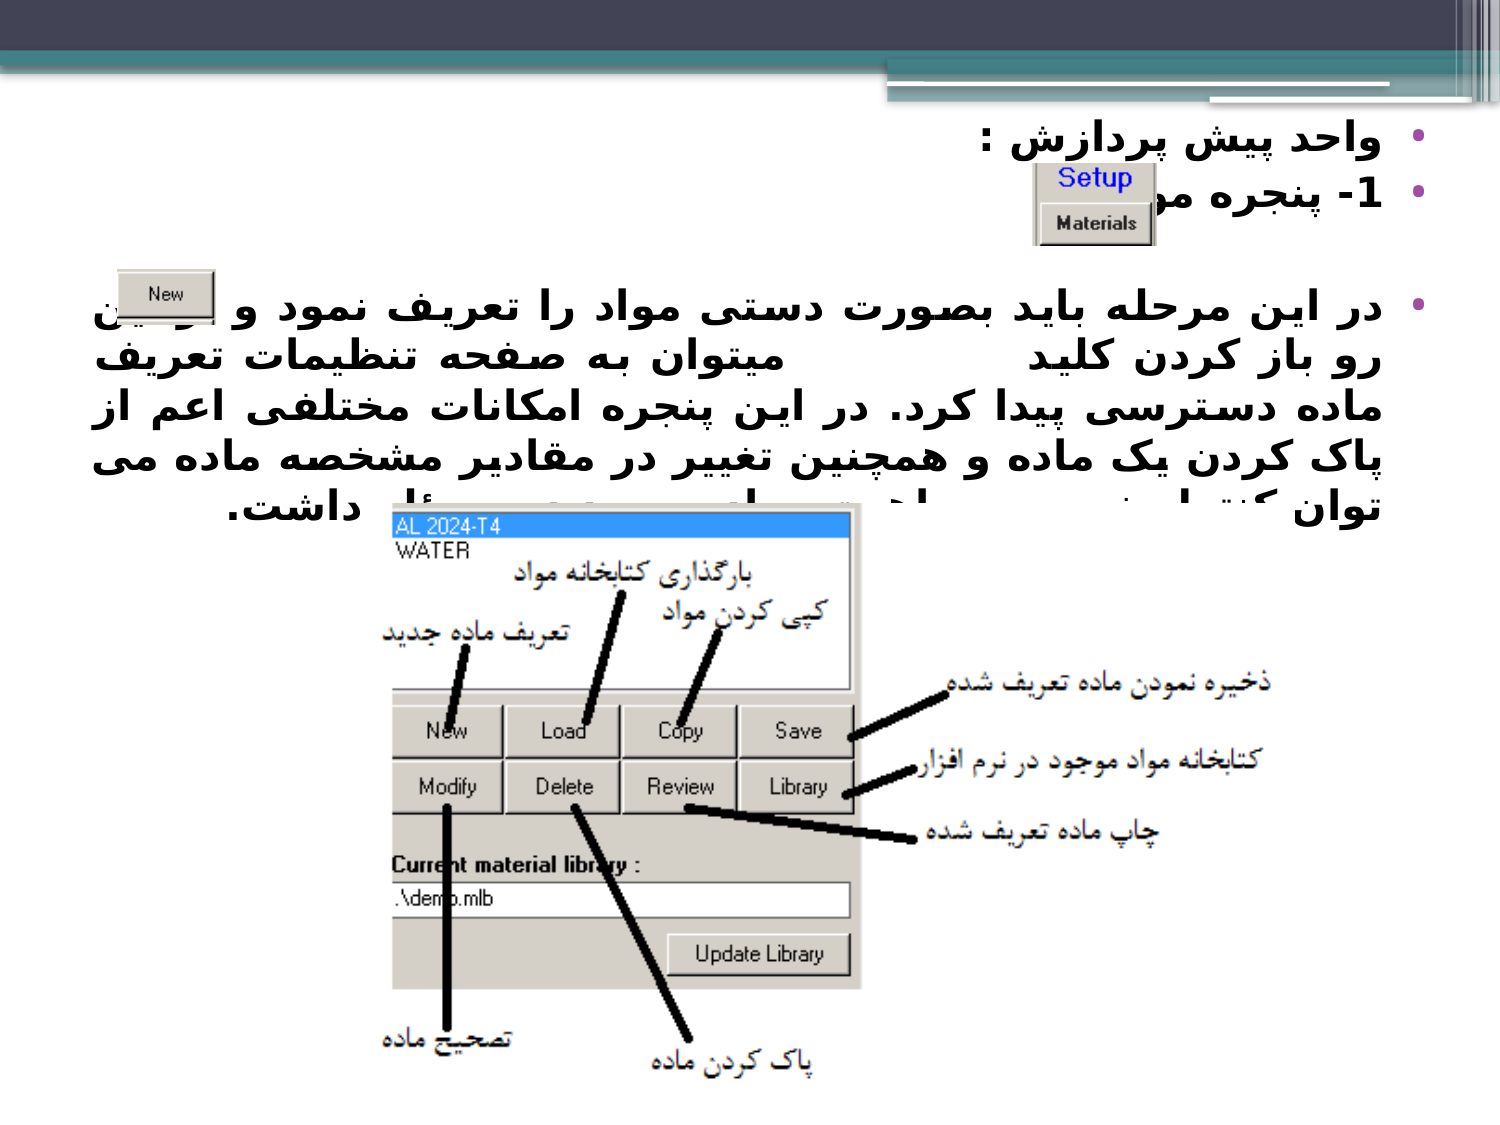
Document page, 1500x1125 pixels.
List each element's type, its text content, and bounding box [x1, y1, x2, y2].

picture [116, 269, 216, 325]
picture [363, 503, 1295, 1091]
picture [1031, 163, 1157, 246]
list واحد پیش پردازش : 1- پنجره مواد : در این مرحله باید بصورت دستی مواد را تعریف نمود و از این رو باز کردن کلید میتوان به صفحه تنظیمات تعریف ماده دسترسی پیدا کرد. در این پنجره امکانات مختلفی اعم از پاک کردن یک ماده و همچنین تغییر در مقادیر مشخصه ماده می توان کنترل خوبی بر ماهیت مواد موجود در مسئله داشت. [75, 101, 1459, 1079]
